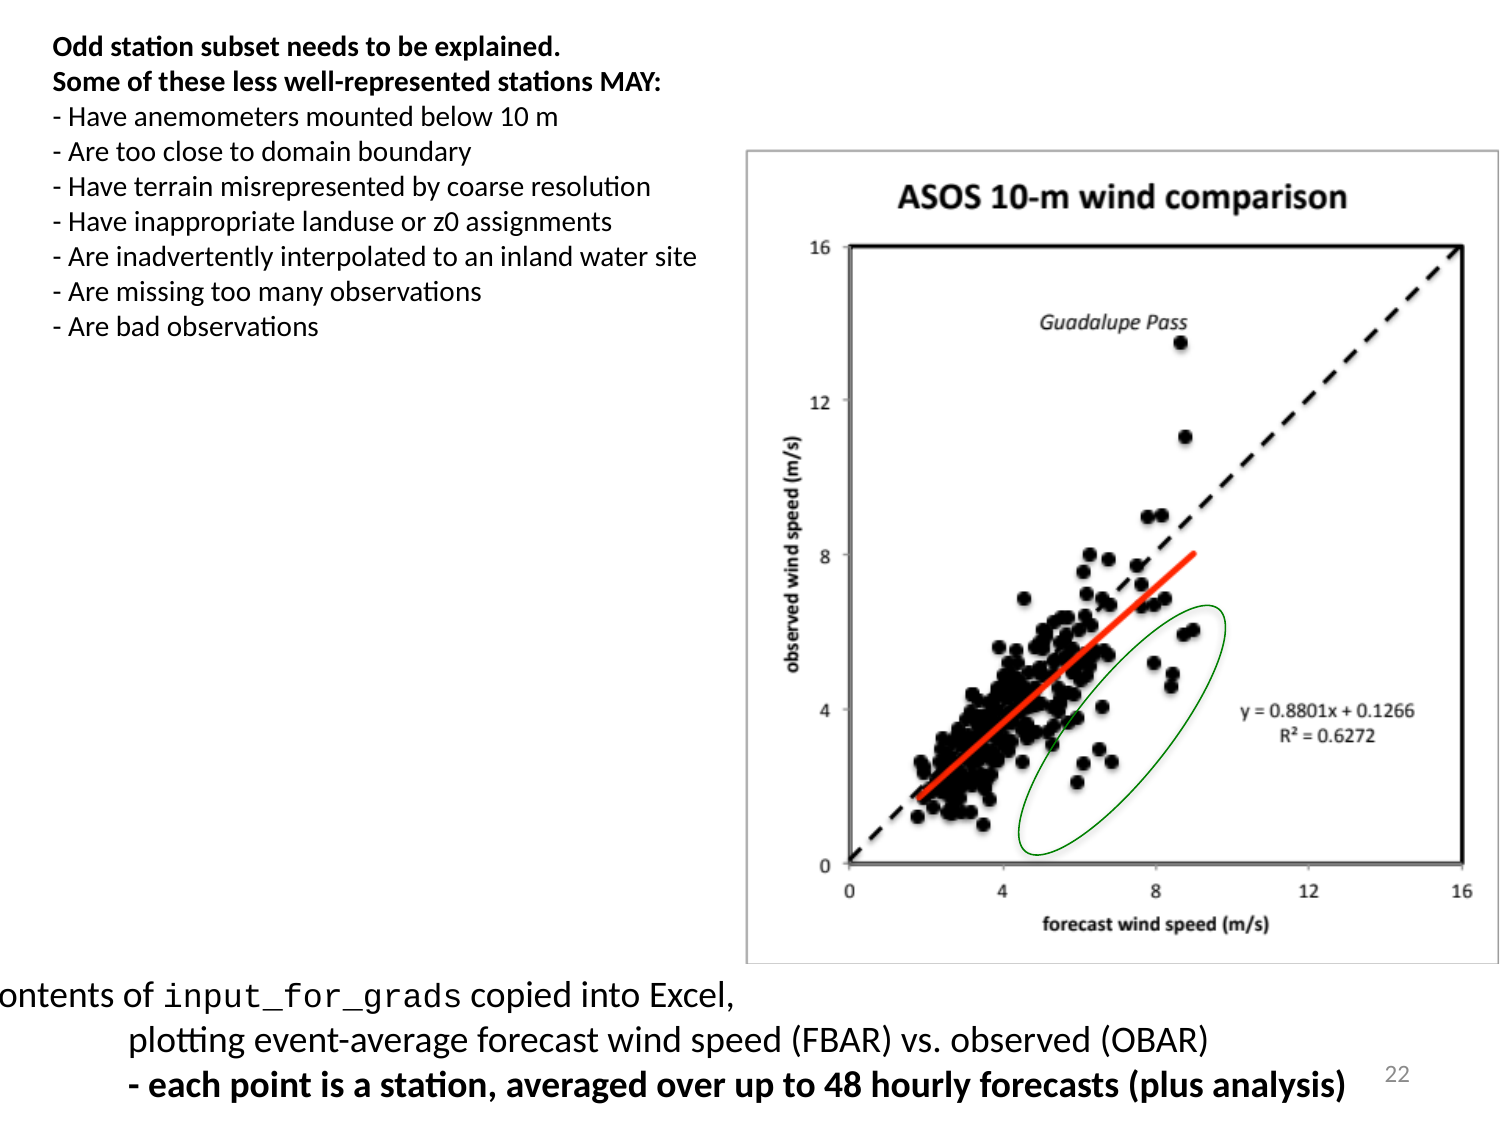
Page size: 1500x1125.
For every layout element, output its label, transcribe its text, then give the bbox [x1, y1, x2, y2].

text_box Contents of input_for_grads copied into Excel, plotting event-average forecast wind speed (FBAR) vs. observed (OBAR) - each point is a station, averaged over up to 48 hourly forecasts (plus analysis) [0, 962, 1372, 1113]
text_box Odd station subset needs to be explained. Some of these less well-represented stations MAY: - Have anemometers mounted below 10 m - Are too close to domain boundary - Have terrain misrepresented by coarse resolution - Have inappropriate landuse or z0 assignments - Are inadvertently interpolated to an inland water site - Are missing too many observations - Are bad observations [38, 20, 713, 350]
slide_number 22 [1372, 1042, 1425, 1103]
picture [744, 149, 1500, 965]
